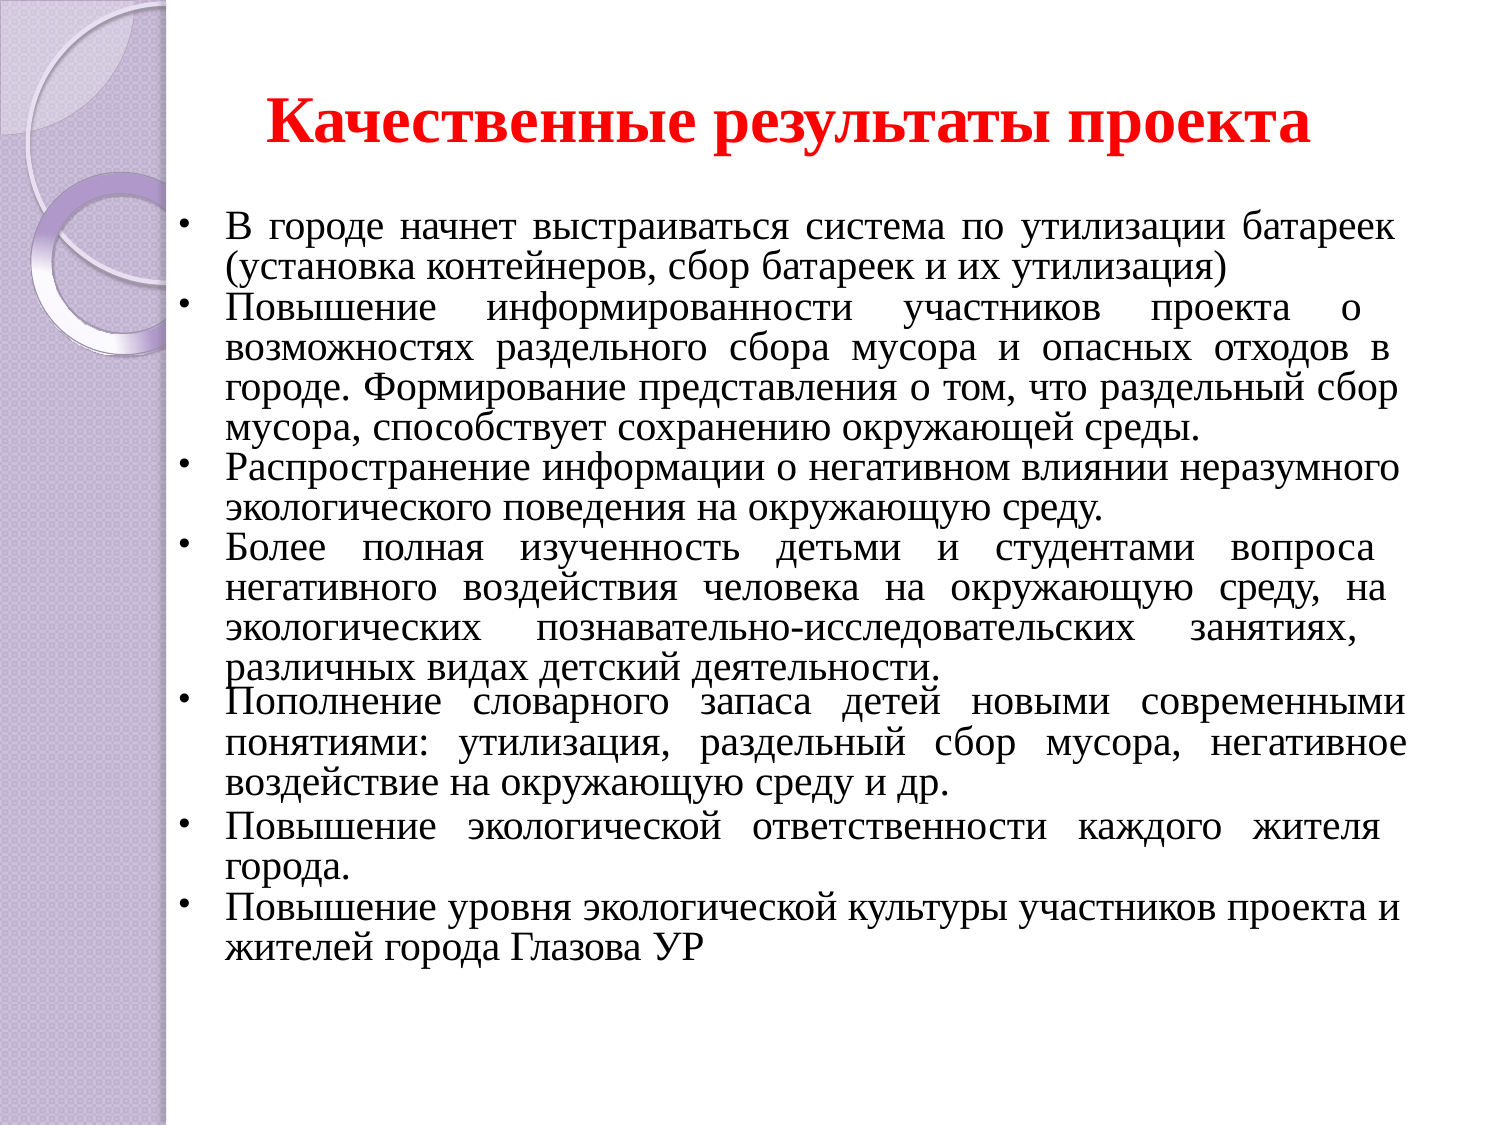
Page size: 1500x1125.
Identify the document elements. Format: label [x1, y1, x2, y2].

text_box [0, 0, 1500, 1125]
